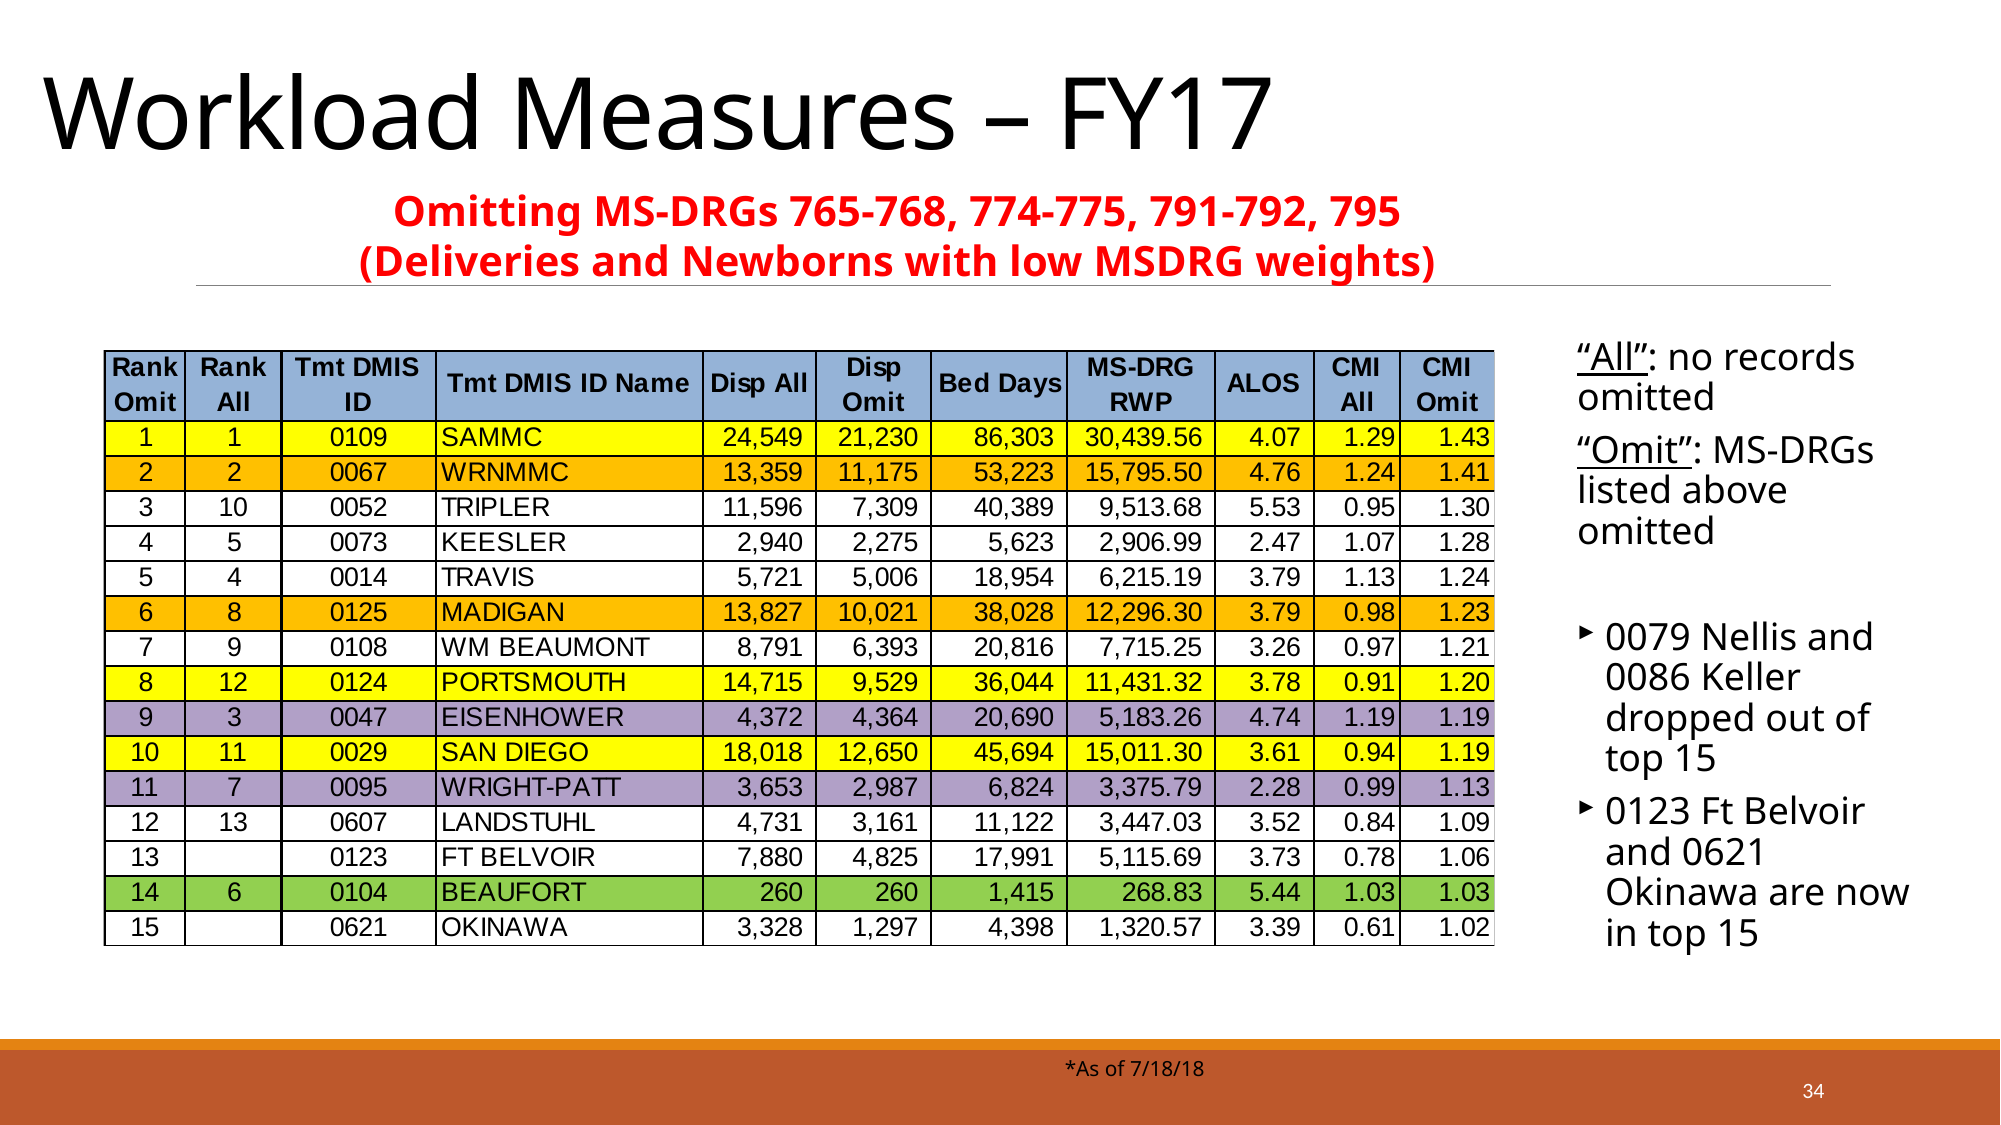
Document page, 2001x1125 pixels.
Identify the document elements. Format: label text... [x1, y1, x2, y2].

text_box *As of 7/18/18 [1050, 1048, 1388, 1089]
title Workload Measures – FY17 [27, 36, 1678, 178]
text_box Omitting MS-DRGs 765-768, 774-775, 791-792, 795 (Deliveries and Newborns with low MSDRG weights) [170, 177, 1624, 293]
picture [102, 349, 1497, 949]
slide_number 34 [1624, 1059, 1840, 1120]
text_box “All”: no records omitted “Omit”: MS-DRGs listed above omitted 0079 Nellis and 0086 Keller dropped out of top 15 0123 Ft Belvoir and 0621 Okinawa are now in top 15 [1562, 330, 1925, 978]
